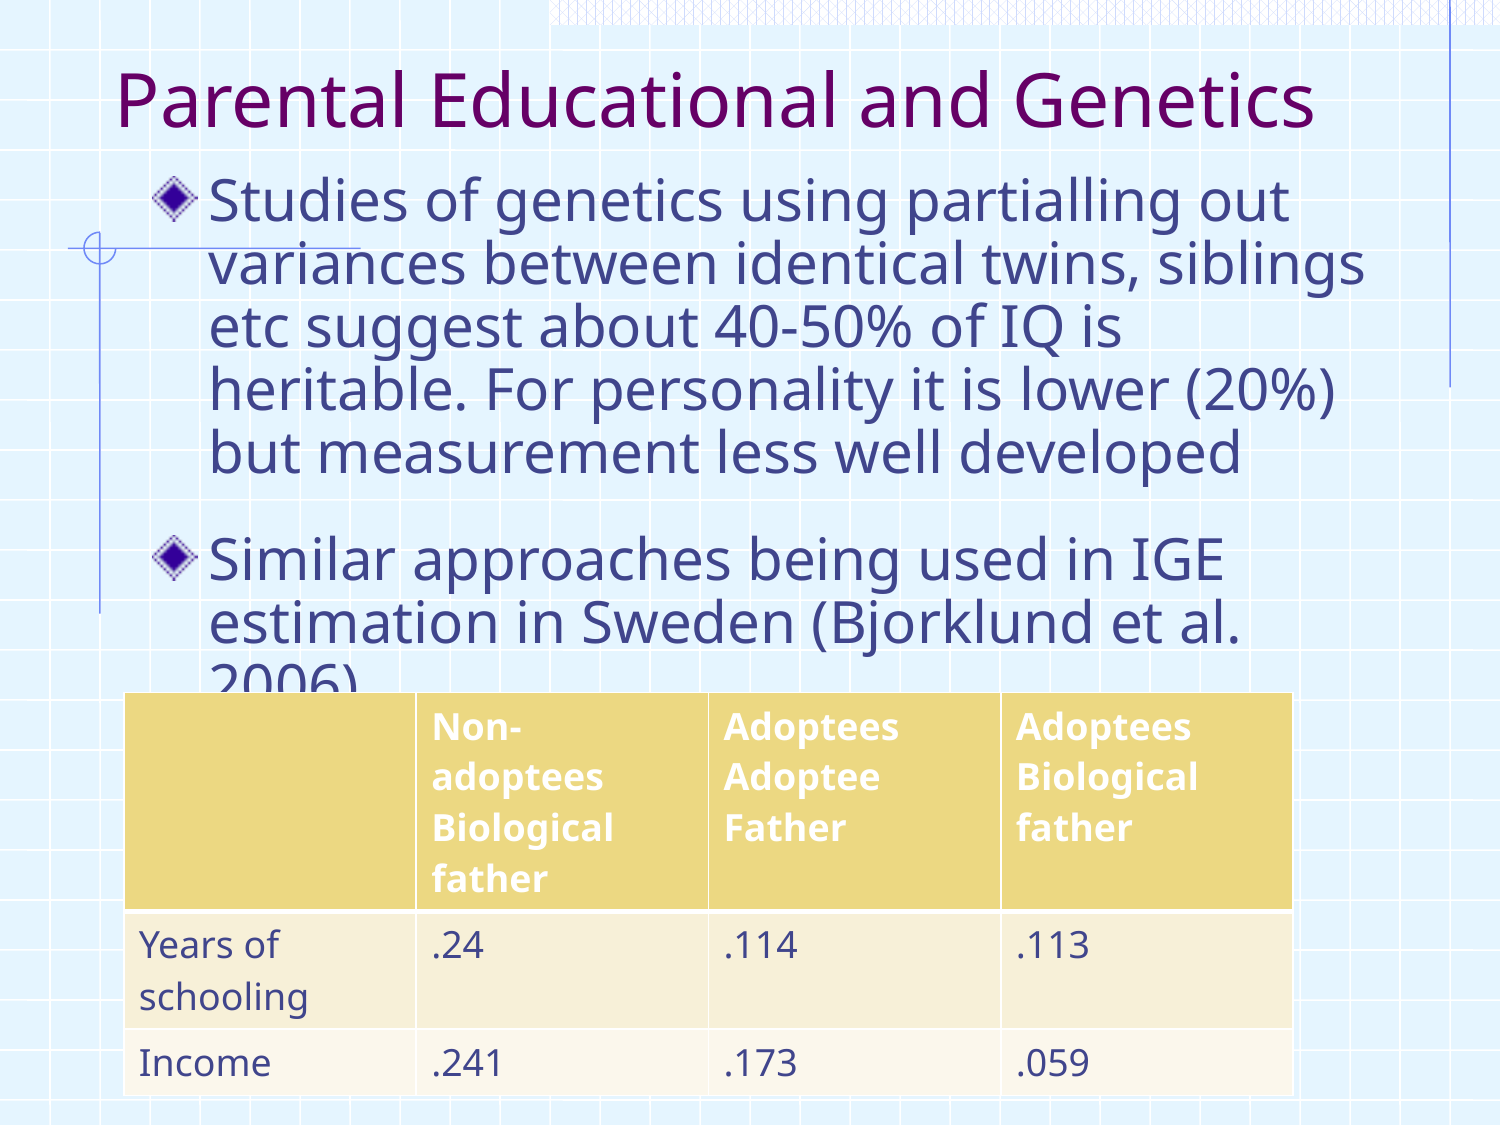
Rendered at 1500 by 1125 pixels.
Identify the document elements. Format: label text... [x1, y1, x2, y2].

table_header Adoptees Adoptee Father [709, 693, 1000, 909]
title Parental Educational and Genetics [99, 0, 1376, 151]
picture [152, 535, 198, 581]
table_cell Income [125, 1030, 415, 1095]
table_cell Years of schooling [125, 914, 415, 1028]
table_header [125, 693, 415, 909]
table_header Non-adoptees Biological father [417, 693, 708, 909]
table_cell .24 [417, 914, 708, 1028]
picture [152, 176, 198, 222]
table_cell .241 [417, 1030, 708, 1095]
table_header Adoptees Biological father [1002, 693, 1292, 909]
table_cell .113 [1002, 914, 1292, 1028]
table_cell .173 [709, 1030, 1000, 1095]
table_cell .114 [709, 914, 1000, 1028]
list Studies of genetics using partialling out variances between identical twins, siblings etc suggest about 40-50% of IQ is heritable. For personality it is lower (20%) but measurement less well developed Similar approaches being used in IGE estimation in Sweden (Bjorklund et al. 2006) [137, 163, 1413, 695]
table_cell .059 [1002, 1030, 1292, 1095]
